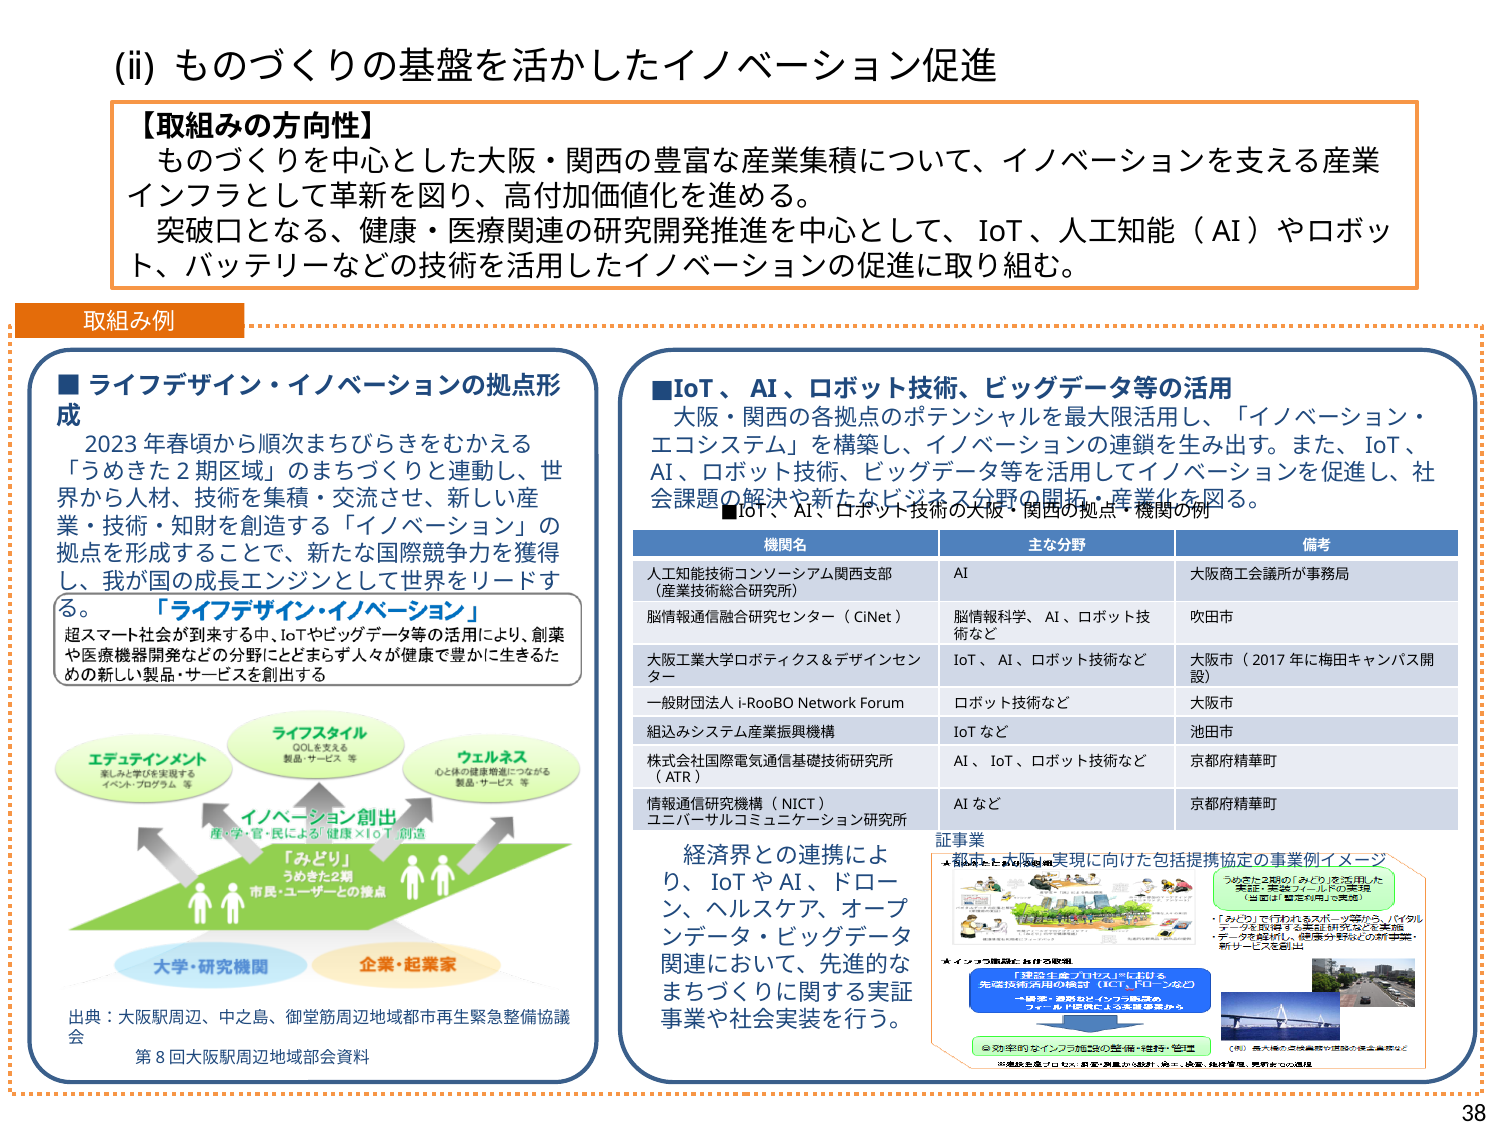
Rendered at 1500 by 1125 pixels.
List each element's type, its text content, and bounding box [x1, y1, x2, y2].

table_cell 組込みシステム産業振興機構 [633, 717, 938, 744]
table_cell 脳情報通信融合研究センター（CiNet） [633, 602, 938, 643]
text_box 【取組みの方向性】 ものづくりを中心とした大阪・関西の豊富な産業集積について、イノベーションを支える産業インフラとして革新を図り、高付加価値化を進める。 突破口となる、健康・医療関連の研究開発推進を中心として、IoT、人工知能（AI）やロボット、バッテリーなどの技術を活用したイノベーションの促進に取り組む。 [110, 100, 1419, 290]
table_cell 京都府精華町 [1176, 789, 1458, 830]
picture [919, 847, 1436, 1071]
table_cell 脳情報科学、AI、ロボット技術など [940, 602, 1174, 643]
text_box 38 [1376, 1081, 1500, 1125]
table_cell 人工知能技術コンソーシアム関西支部 （産業技術総合研究所） [633, 561, 938, 601]
text_box ■IoT、AI、ロボット技術の大阪・関西の拠点・機関の例 [705, 491, 1236, 529]
table_cell AIなど [940, 789, 1174, 830]
table_cell AI、IoT、ロボット技術など [940, 746, 1174, 787]
text_box (ⅱ) ものづくりの基盤を活かしたイノベーション促進 [110, 26, 1214, 100]
table_cell 大阪工業大学ロボティクス＆デザインセンター [633, 645, 938, 686]
text_box 経済界との連携により、IoTやAI、ドローン、ヘルスケア、オープンデータ・ビッグデータ関連において、先進的なまちづくりに関する実証事業や社会実装を行う。 [645, 832, 920, 1040]
text_box ■大阪市と大阪商工会議所との先進的なまちづくりに資する「実証事業 都市・大阪」実現に向けた包括提携協定の事業例イメージ [920, 832, 1450, 877]
table_cell ロボット技術など [940, 688, 1174, 715]
table_header 備考 [1176, 530, 1458, 556]
table_cell 大阪商工会議所が事務局 [1176, 561, 1458, 601]
table_header 機関名 [633, 530, 938, 556]
table_cell 池田市 [1176, 717, 1458, 744]
picture [52, 586, 582, 693]
table_cell 京都府精華町 [1176, 746, 1458, 787]
table_cell 一般財団法人i-RooBO Network Forum [633, 688, 938, 715]
table_cell AI [940, 561, 1174, 601]
table_cell IoT、AI、ロボット技術など [940, 645, 1174, 686]
table_cell 情報通信研究機構（NICT） ユニバーサルコミュニケーション研究所 [633, 789, 938, 830]
table_cell 大阪市（2017年に梅田キャンパス開設） [1176, 645, 1458, 686]
table_cell 大阪市 [1176, 688, 1458, 715]
text_box [8, 324, 1484, 1096]
table_header 主な分野 [940, 530, 1174, 556]
picture [52, 709, 582, 990]
text_box 取組み例 [13, 301, 246, 340]
text_box ■IoT、AI、ロボット技術、ビッグデータ等の活用 大阪・関西の各拠点のポテンシャルを最大限活用し、「イノベーション・エコシステム」を構築し、イノベーションの連鎖を生み出す。また、IoT、AI、ロボット技術、ビッグデータ等を活用してイノベーションを促進し、社会課題の解決や新たなビジネス分野の開拓・産業化を図る。 [617, 347, 1478, 1085]
table_cell 吹田市 [1176, 602, 1458, 643]
table_cell IoTなど [940, 717, 1174, 744]
text_box 出典：大阪駅周辺、中之島、御堂筋周辺地域都市再生緊急整備協議会 第8回大阪駅周辺地域部会資料 [53, 999, 597, 1075]
table_cell 株式会社国際電気通信基礎技術研究所（ATR） [633, 746, 938, 787]
